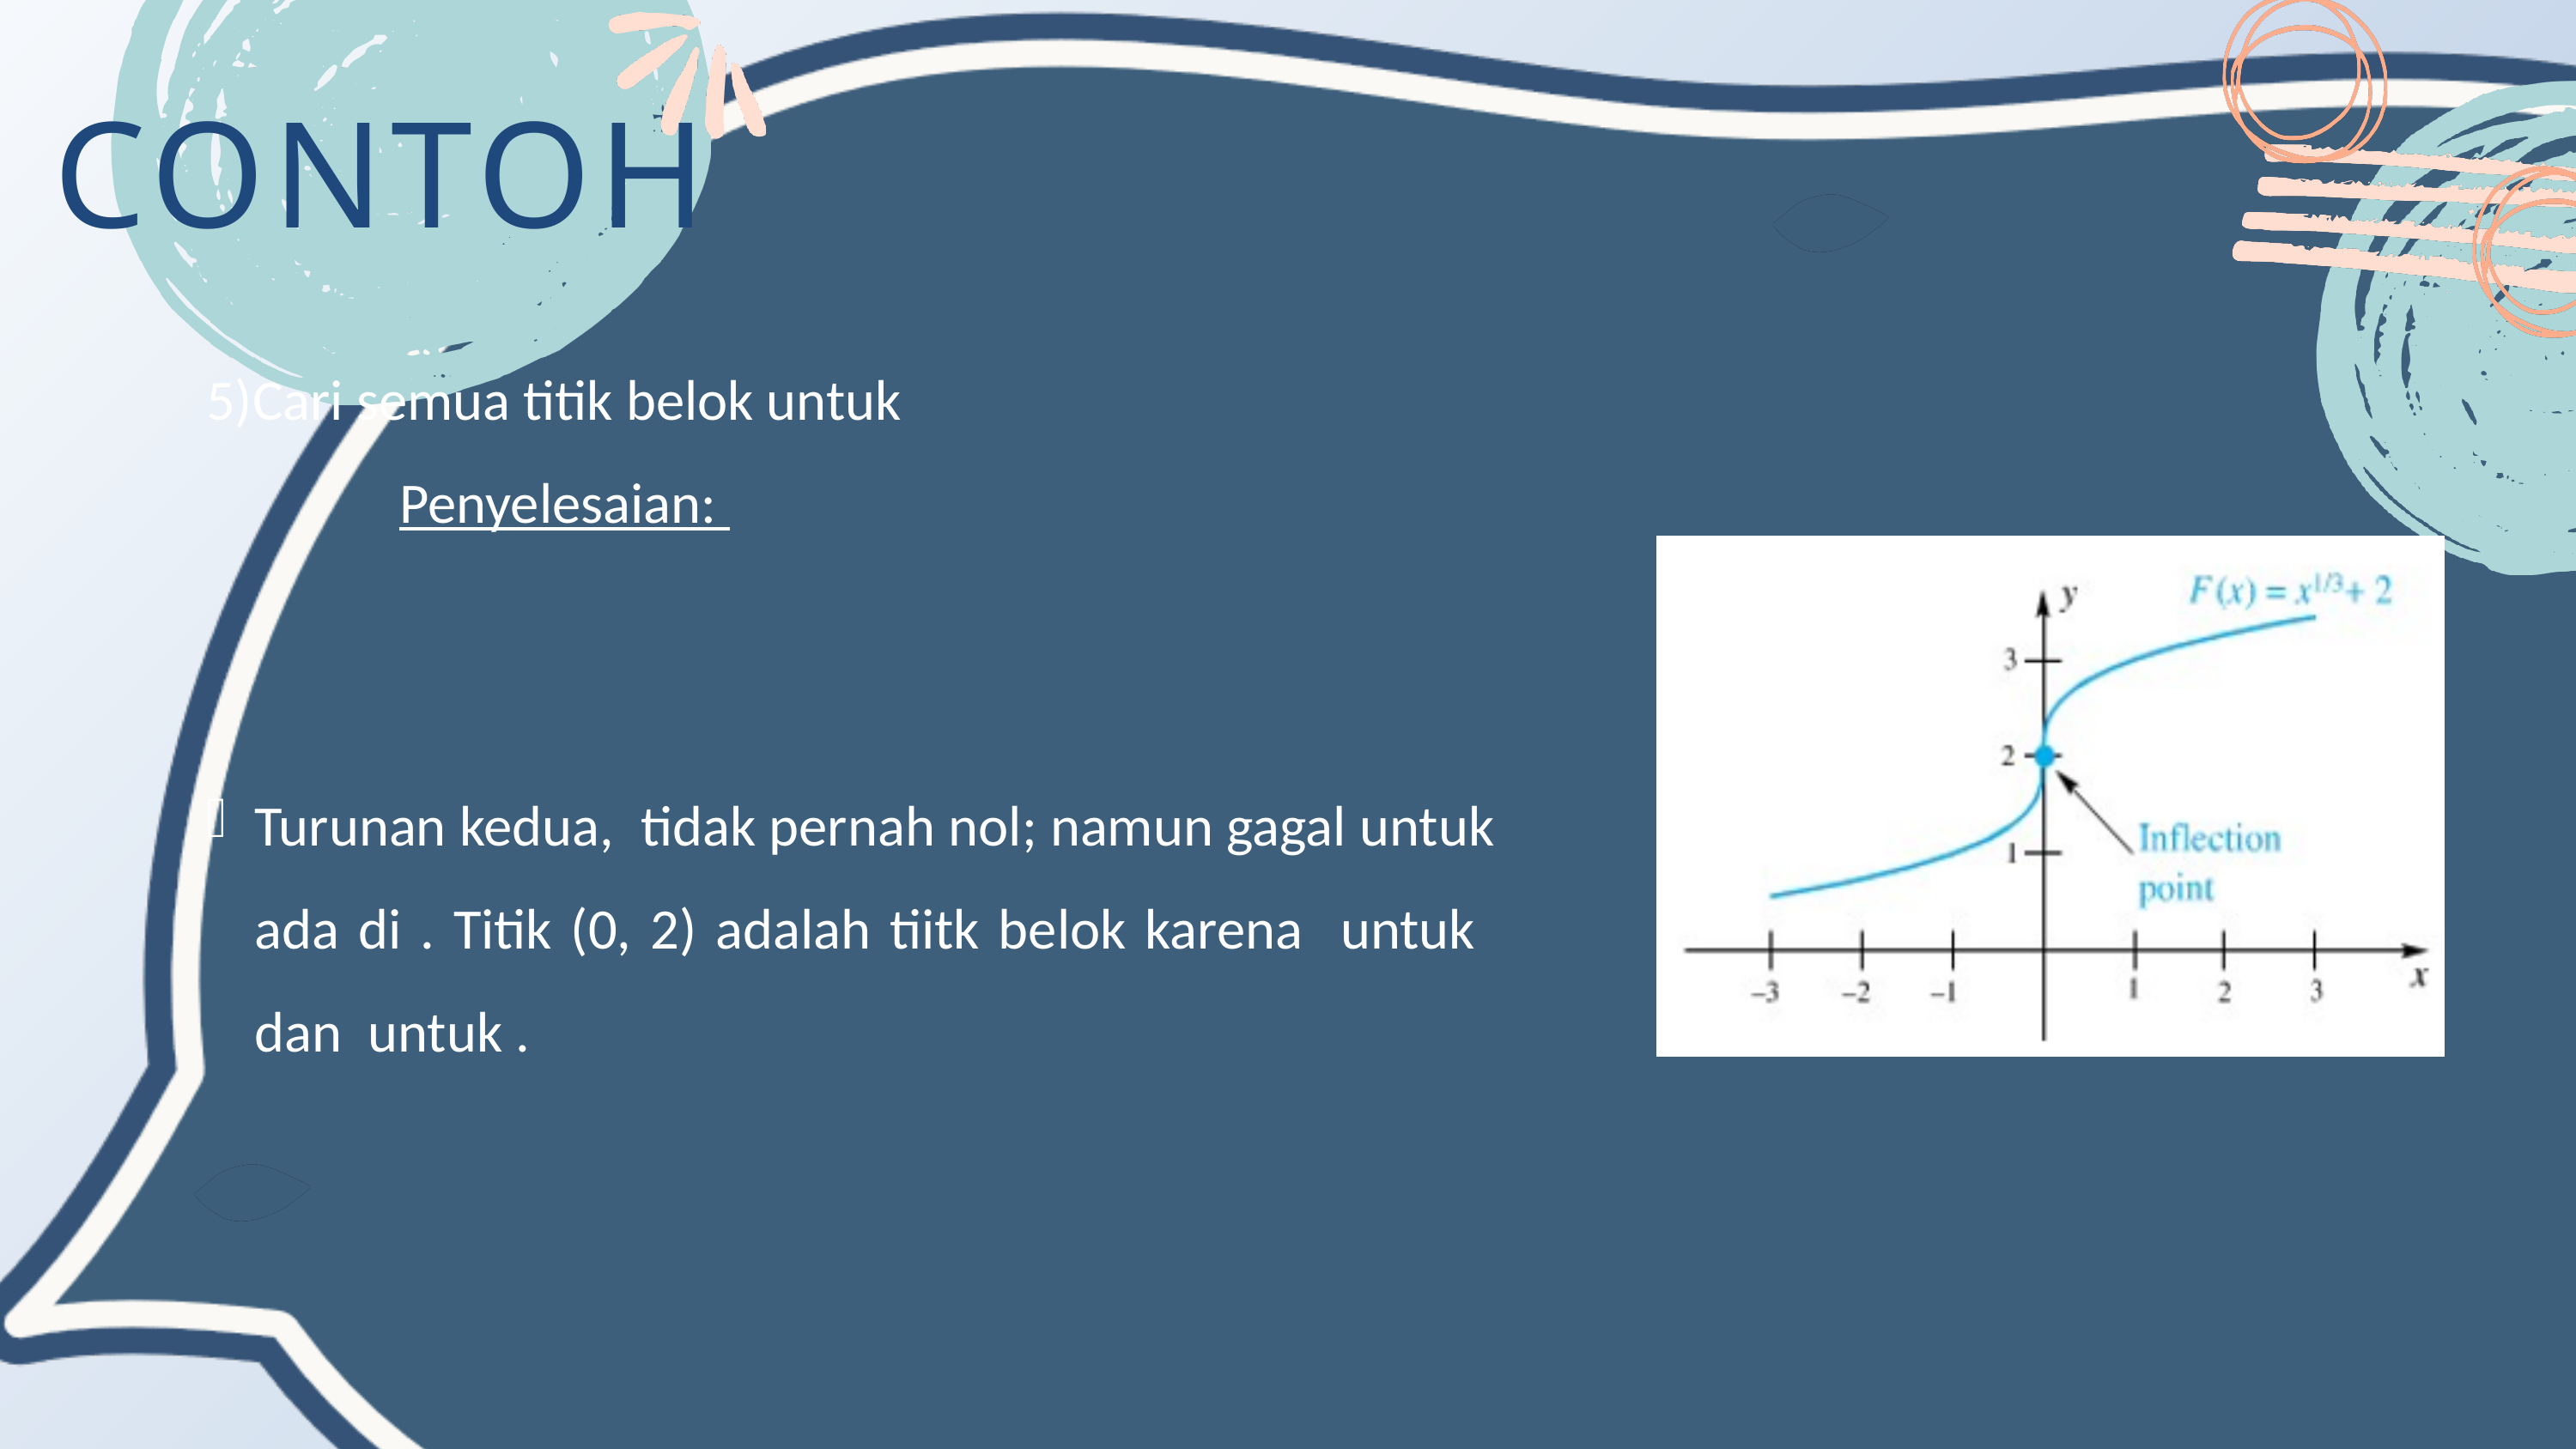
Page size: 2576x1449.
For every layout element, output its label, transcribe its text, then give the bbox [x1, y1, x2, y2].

text_box [2472, 166, 2576, 338]
text_box [111, 0, 712, 81]
text_box [111, 258, 712, 406]
text_box [1772, 194, 1889, 252]
text_box CONTOH [0, 81, 1014, 258]
text_box [2222, 0, 2388, 164]
text_box [2388, 81, 2576, 144]
text_box [194, 1164, 311, 1222]
text_box [608, 11, 767, 81]
text_box [2232, 144, 2576, 294]
text_box [0, 0, 2576, 1449]
picture [1656, 536, 2445, 1057]
text_box [2316, 294, 2576, 576]
